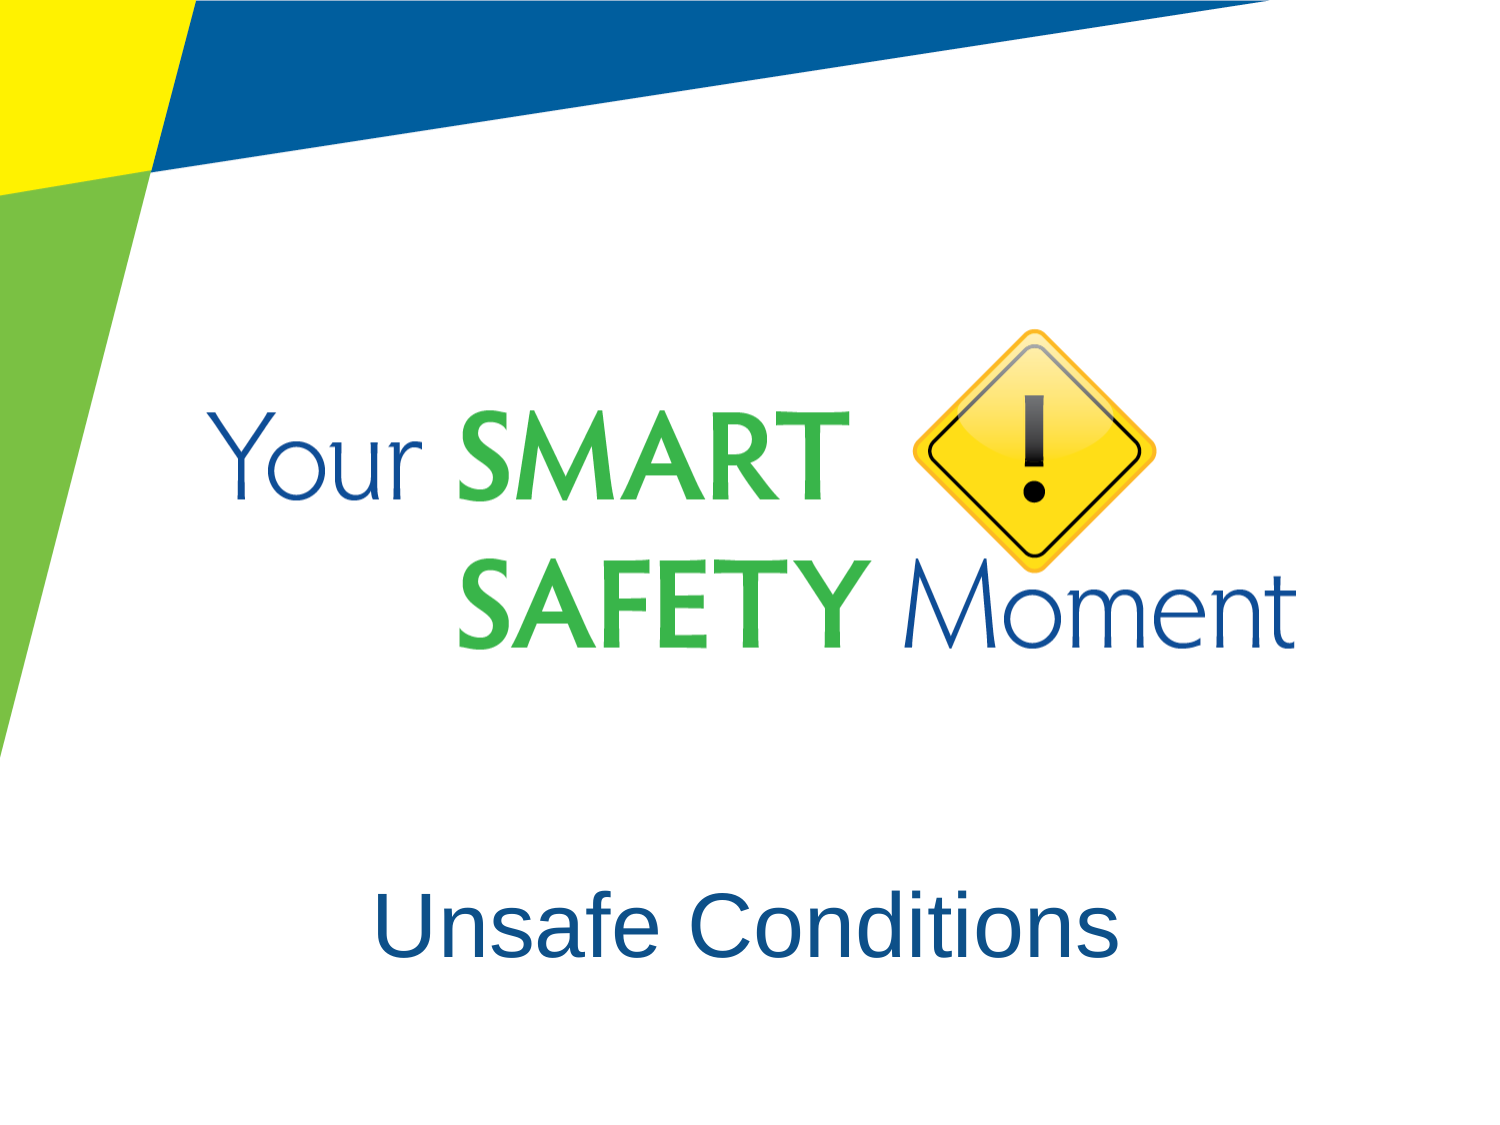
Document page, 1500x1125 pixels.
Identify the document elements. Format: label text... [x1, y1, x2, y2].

picture [0, 0, 1500, 1125]
title Unsafe Conditions [23, 748, 1470, 966]
